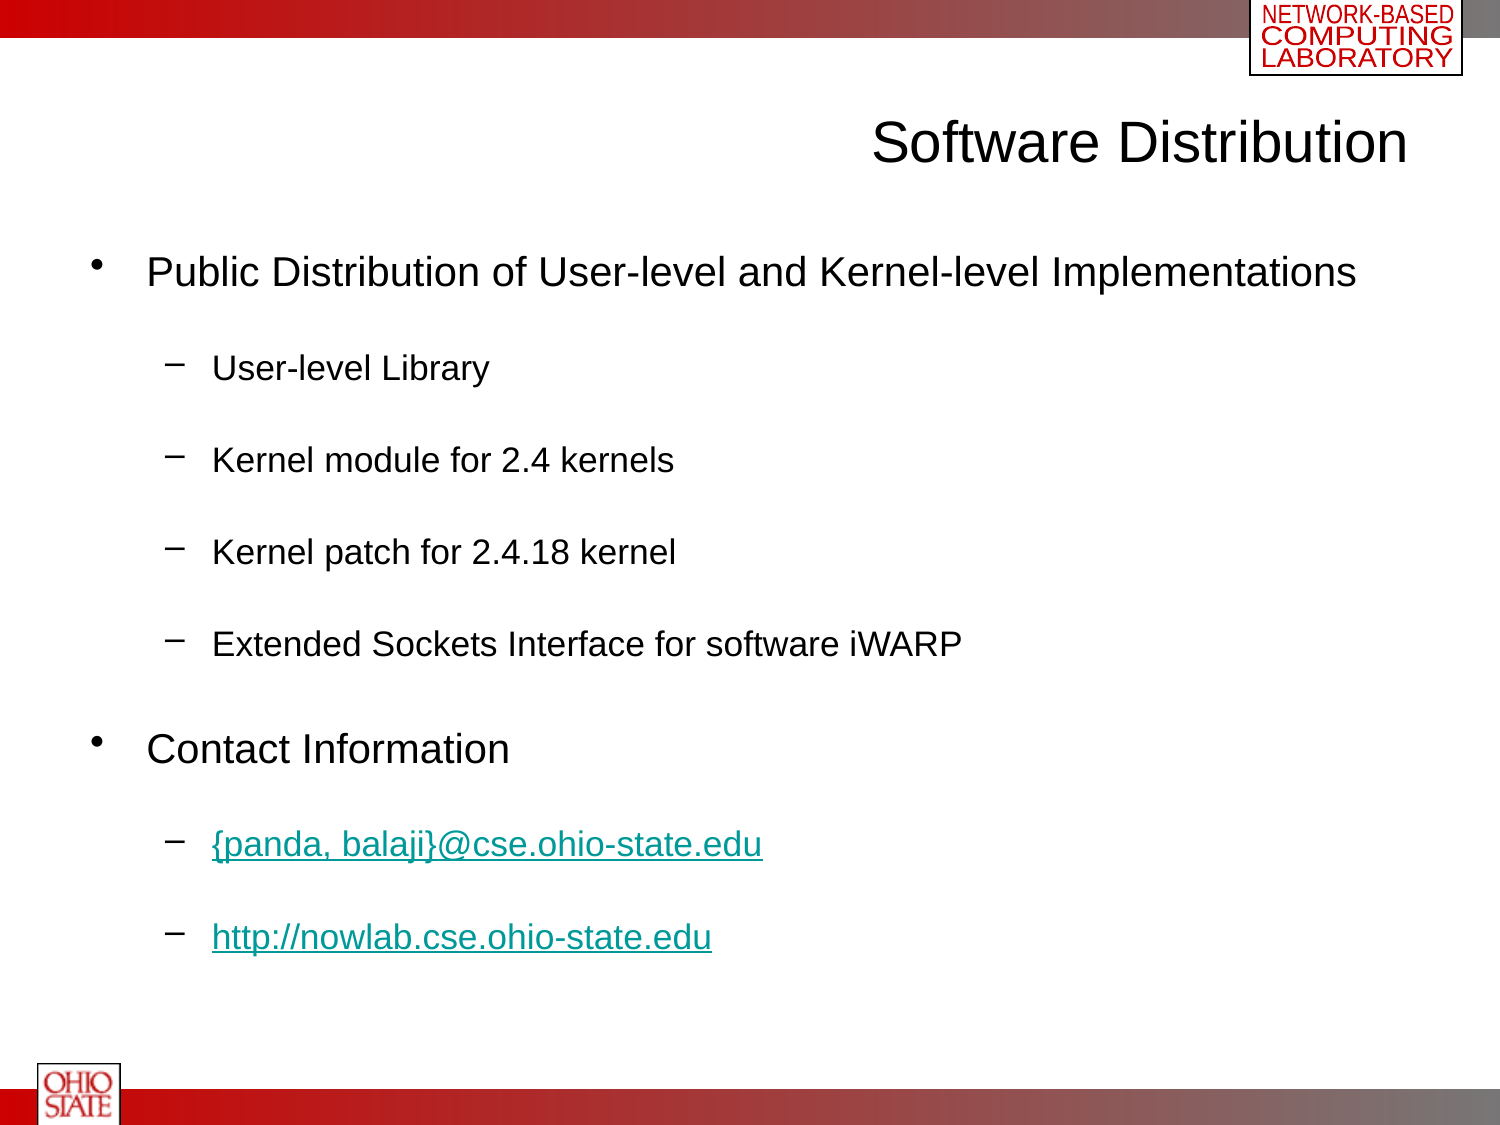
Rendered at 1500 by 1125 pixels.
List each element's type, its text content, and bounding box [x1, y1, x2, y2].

picture [37, 1063, 121, 1125]
title Software Distribution [75, 45, 1425, 187]
list Public Distribution of User-level and Kernel-level Implementations User-level Library Kernel module for 2.4 kernels Kernel patch for 2.4.18 kernel Extended Sockets Interface for software iWARP Contact Information {panda, balaji}@cse.ohio-state.edu http://nowlab.cse.ohio-state.edu [75, 187, 1425, 1005]
